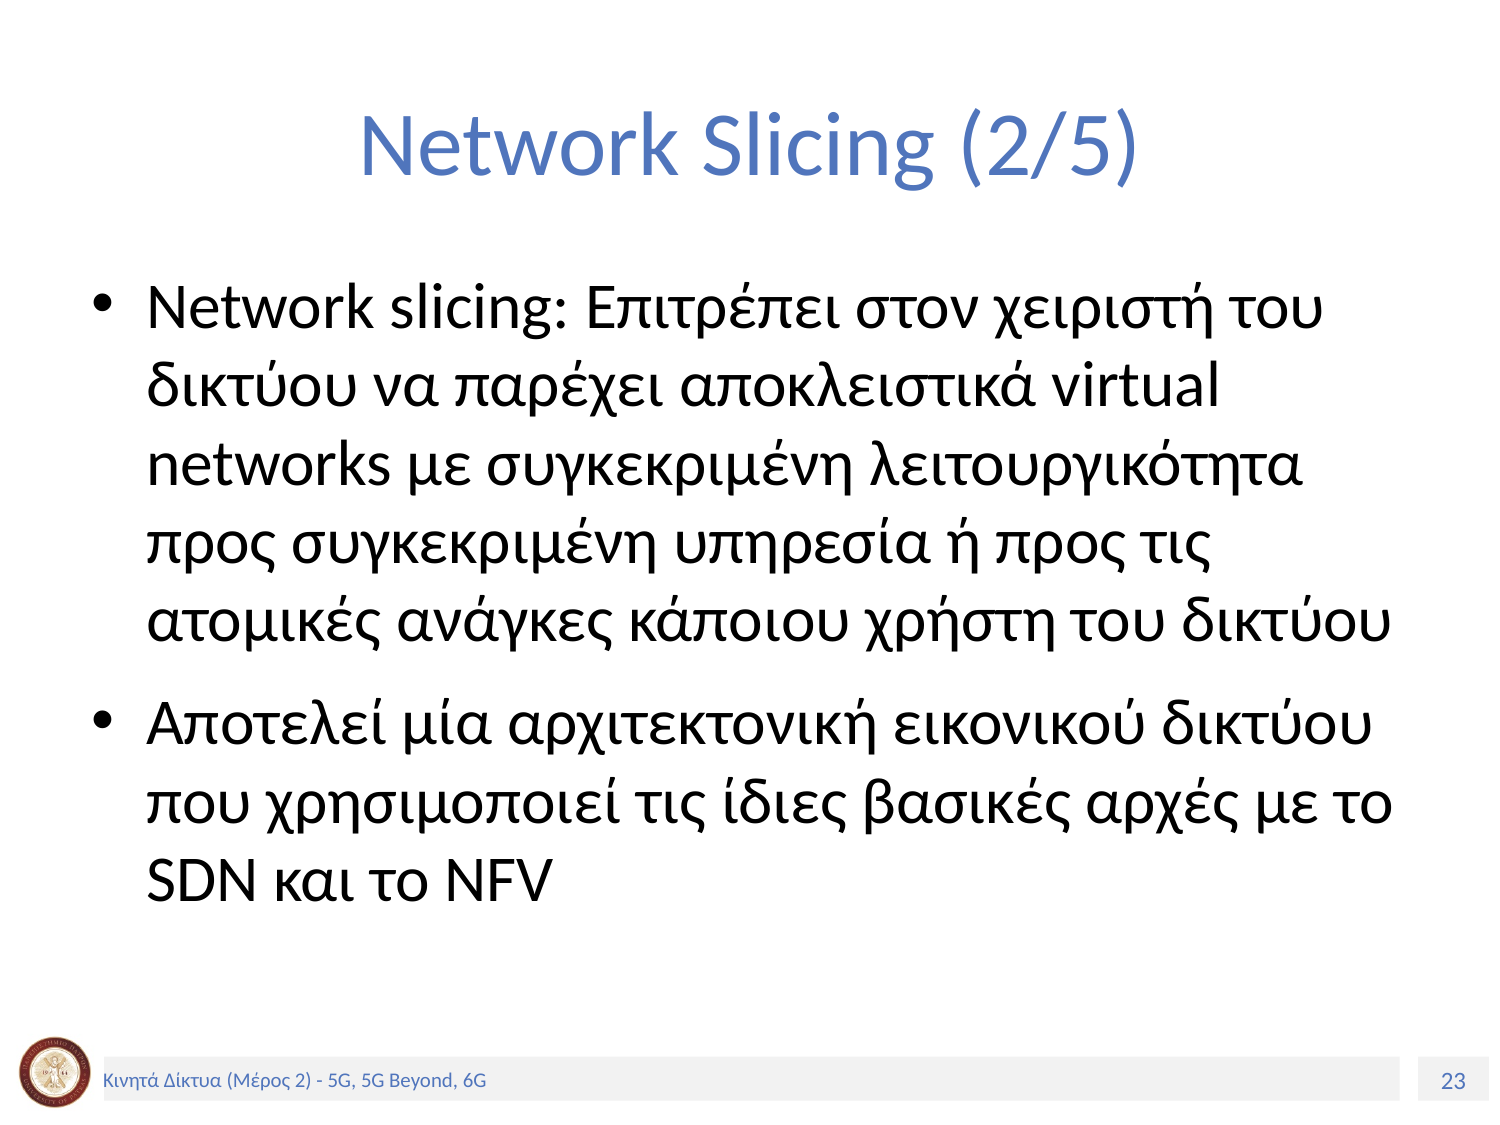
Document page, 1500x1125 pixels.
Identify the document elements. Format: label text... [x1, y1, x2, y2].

list Network slicing: Επιτρέπει στον χειριστή του δικτύου να παρέχει αποκλειστικά virtual networks με συγκεκριμένη λειτουργικότητα προς συγκεκριμένη υπηρεσία ή προς τις ατομικές ανάγκες κάποιου χρήστη του δικτύου Αποτελεί μία αρχιτεκτονική εικονικού δικτύου που χρησιμοποιεί τις ίδιες βασικές αρχές με το SDN και το NFV [76, 255, 1427, 998]
picture [5, 1023, 104, 1121]
title Network Slicing (2/5) [75, 45, 1425, 233]
